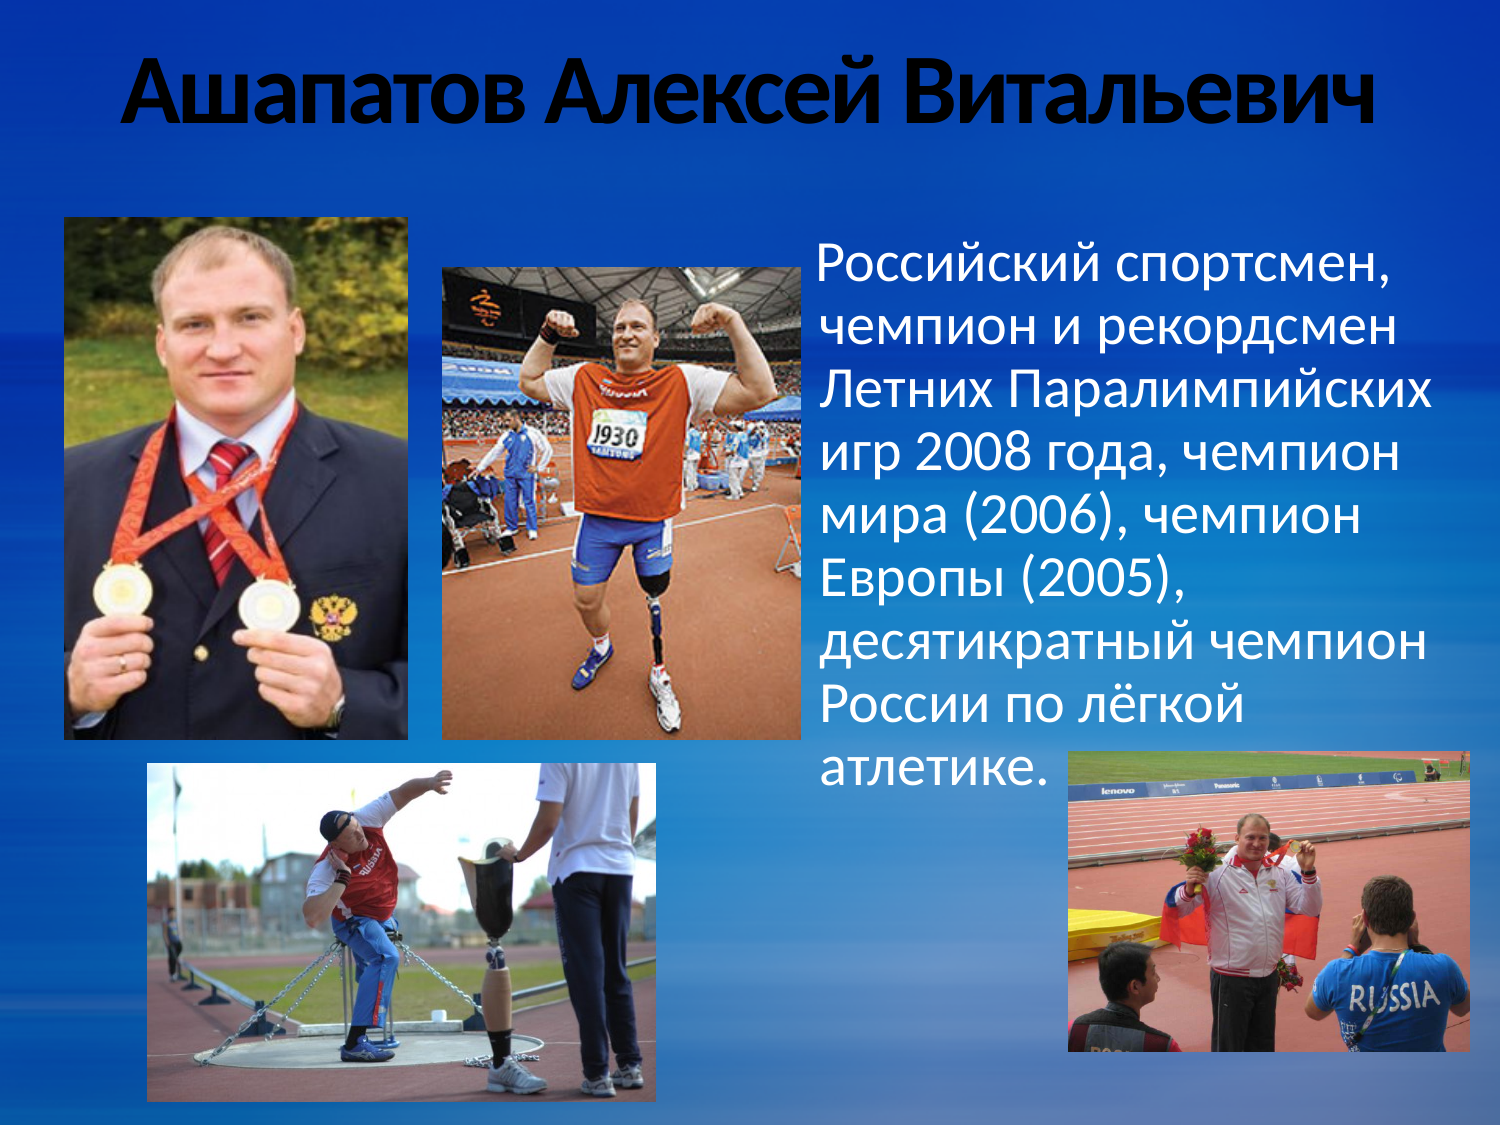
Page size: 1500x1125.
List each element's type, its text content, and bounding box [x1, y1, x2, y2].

list Российский спортсмен, чемпион и рекордсмен Летних Паралимпийских игр 2008 года, чемпион мира (2006), чемпион Европы (2005), десятикратный чемпион России по лёгкой атлетике. [762, 231, 1438, 805]
picture [0, 0, 1500, 1125]
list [64, 217, 408, 740]
title Ашапатов Алексей Витальевич [62, 37, 1438, 147]
